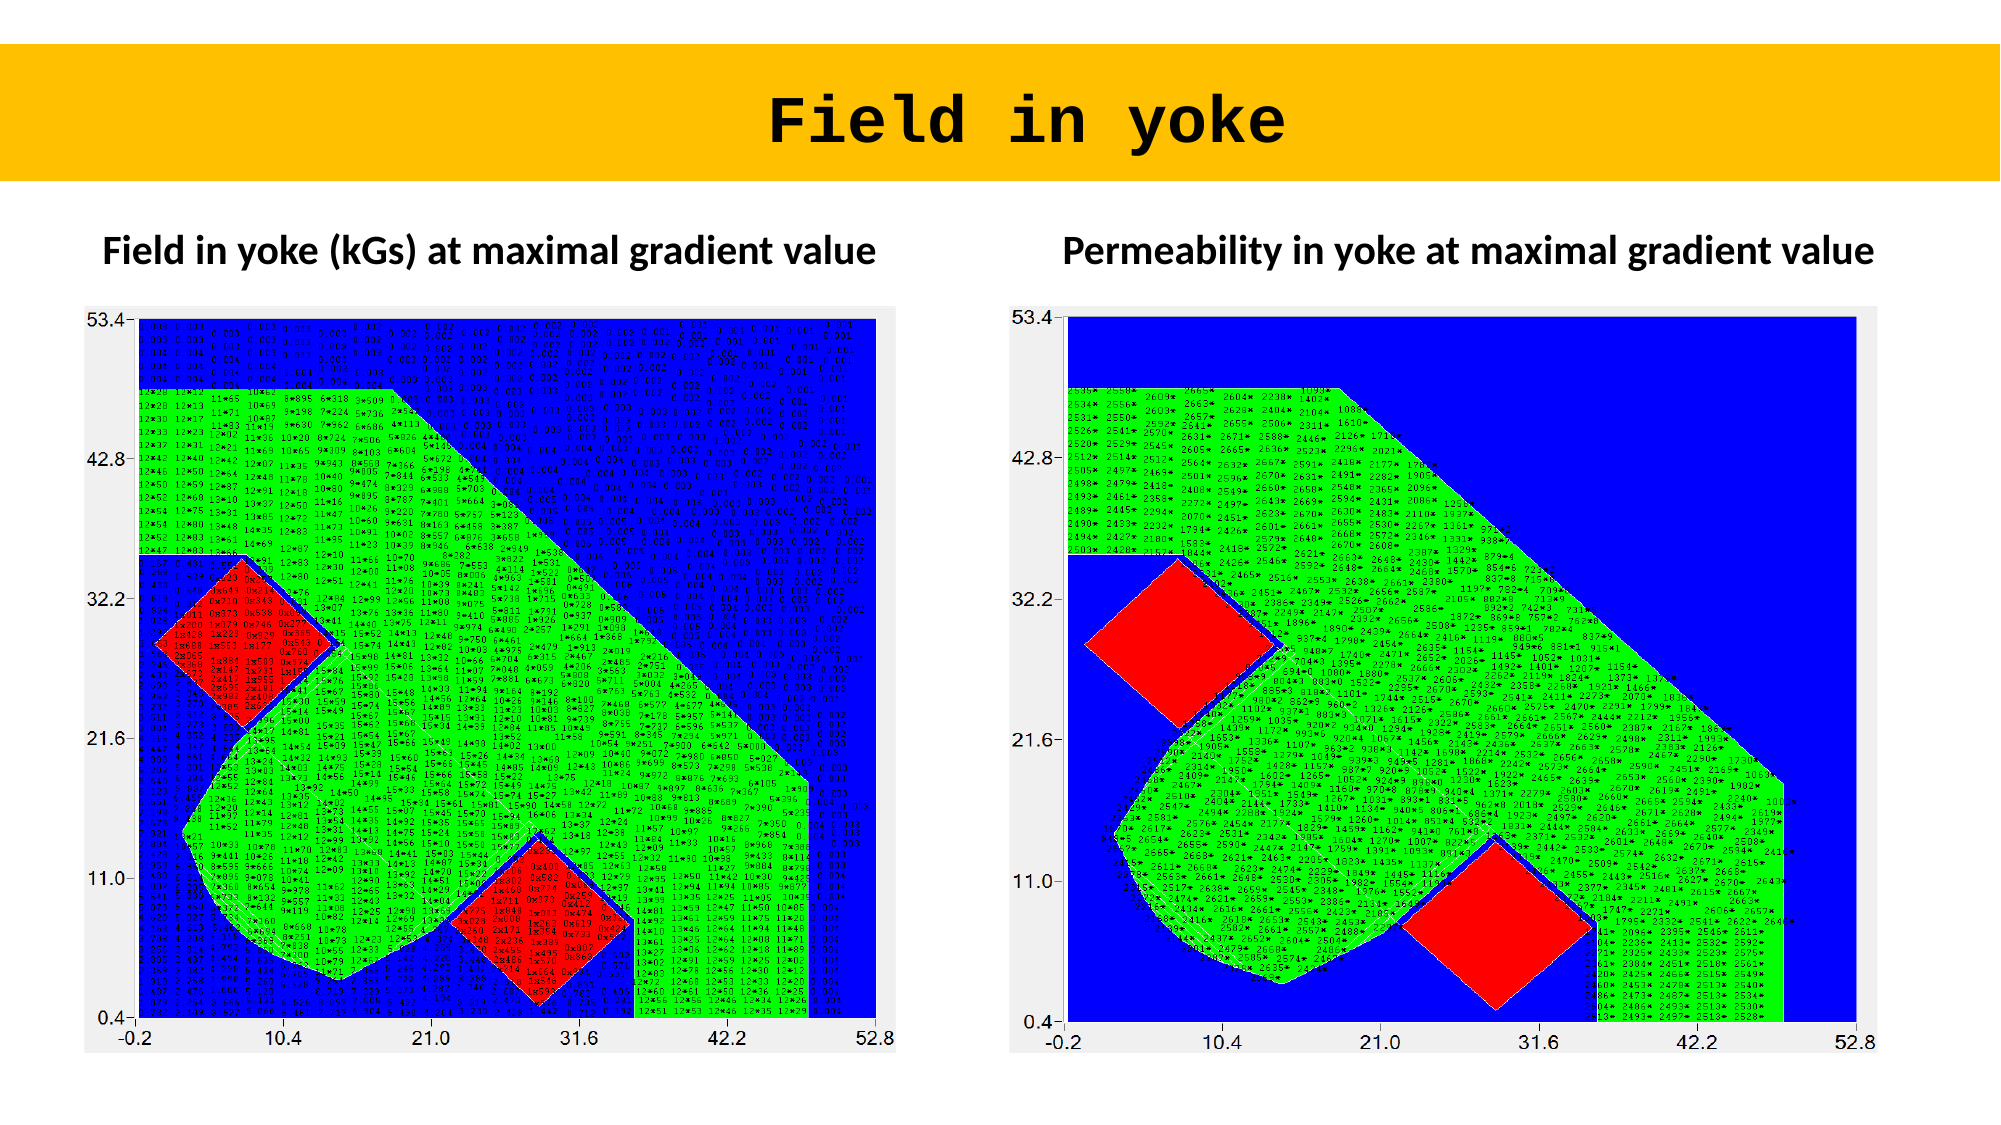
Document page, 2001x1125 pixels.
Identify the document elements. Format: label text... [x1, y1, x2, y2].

list Permeability in yoke at maximal gradient value [956, 206, 1982, 282]
picture [1009, 306, 1878, 1053]
list Field in yoke (kGs) at maximal gradient value [0, 197, 980, 282]
title Field in yoke [0, 44, 2000, 182]
picture [84, 306, 896, 1053]
